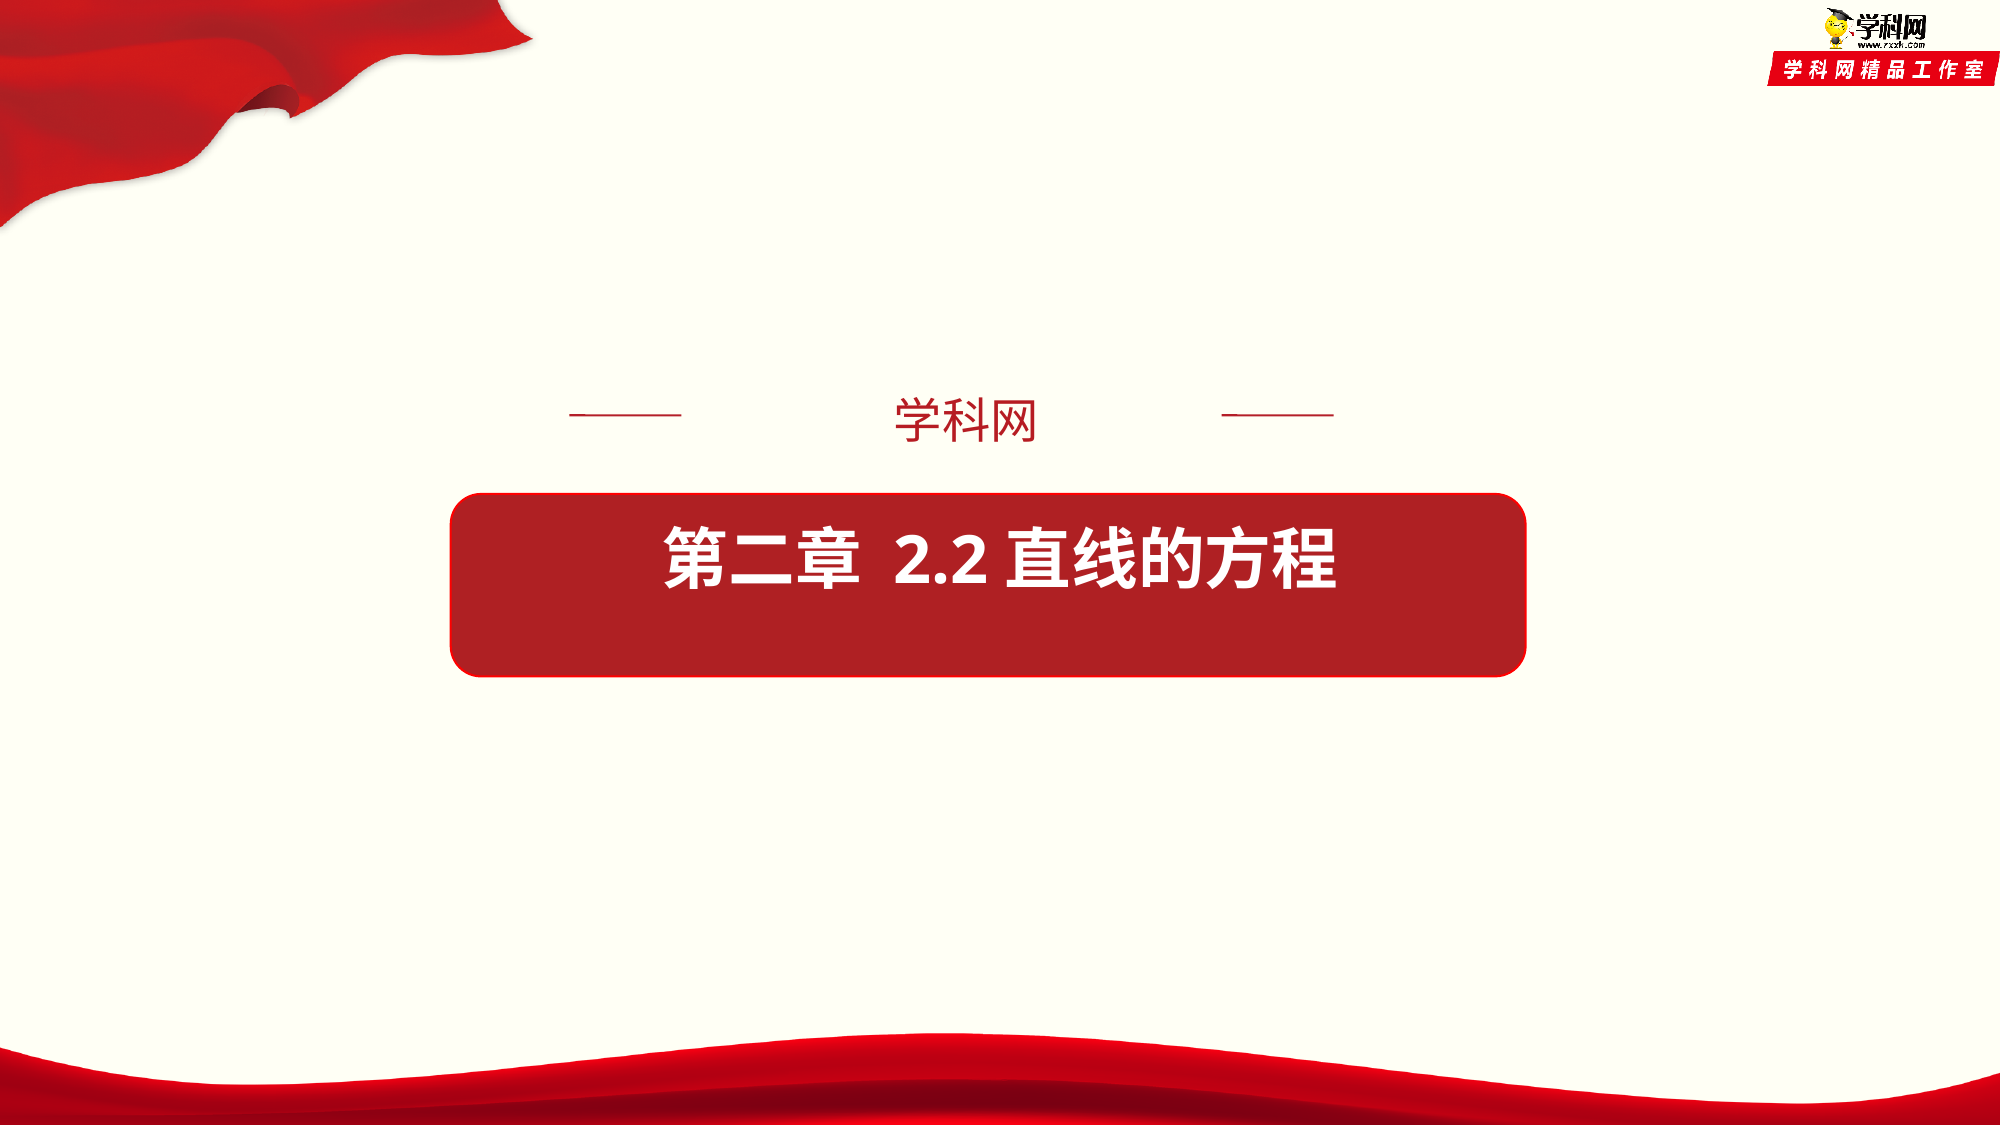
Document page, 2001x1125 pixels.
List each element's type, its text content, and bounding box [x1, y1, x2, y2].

picture [0, 1011, 2000, 1125]
text_box [449, 492, 1527, 678]
picture [1767, 51, 2000, 86]
picture [1825, 8, 1926, 49]
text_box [569, 326, 1334, 416]
picture [0, 0, 540, 237]
text_box 第二章 2.2直线的方程 [497, 518, 1502, 606]
